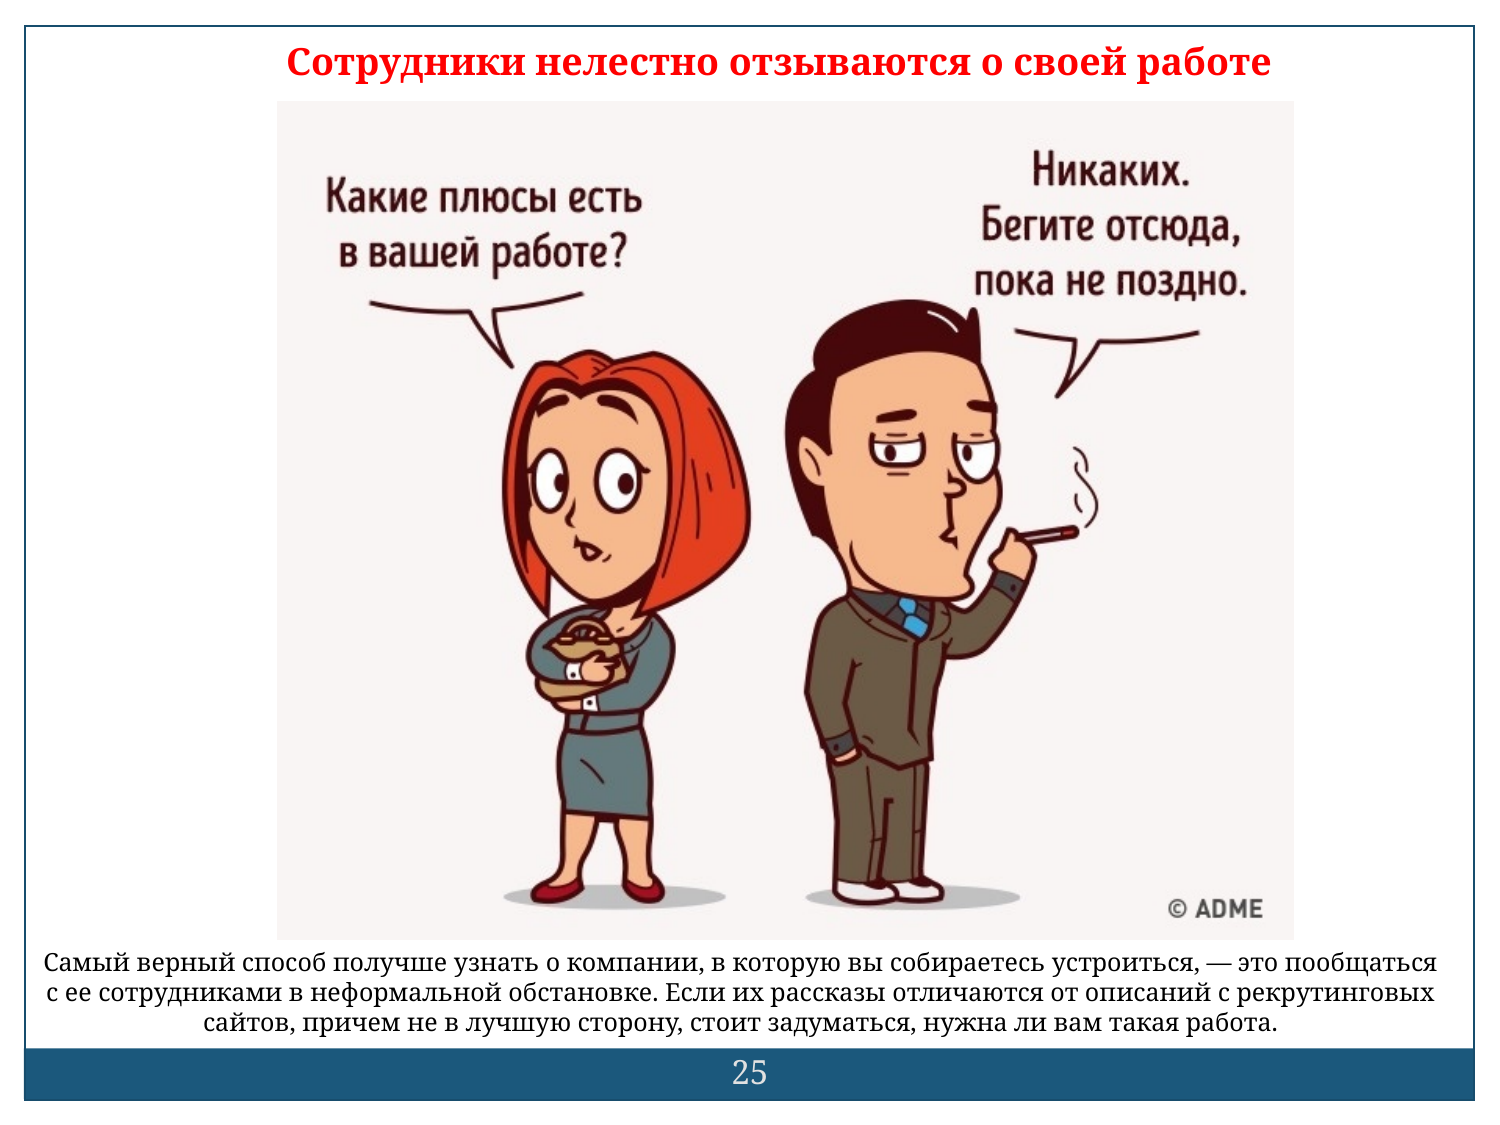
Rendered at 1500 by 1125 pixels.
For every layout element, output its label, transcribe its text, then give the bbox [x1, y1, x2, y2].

slide_number 25 [699, 1044, 800, 1110]
text_box Самый верный способ получше узнать о компании, в которую вы собираетесь устроиться, — это пообщаться с ее сотрудниками в неформальной обстановке. Если их рассказы отличаются от описаний с рекрутинговых сайтов, причем не в лучшую сторону, стоит задуматься, нужна ли вам такая работа. [24, 939, 1459, 1044]
picture [277, 101, 1294, 940]
text_box Сотрудники нелестно отзываются о своей работе [159, 30, 1400, 91]
